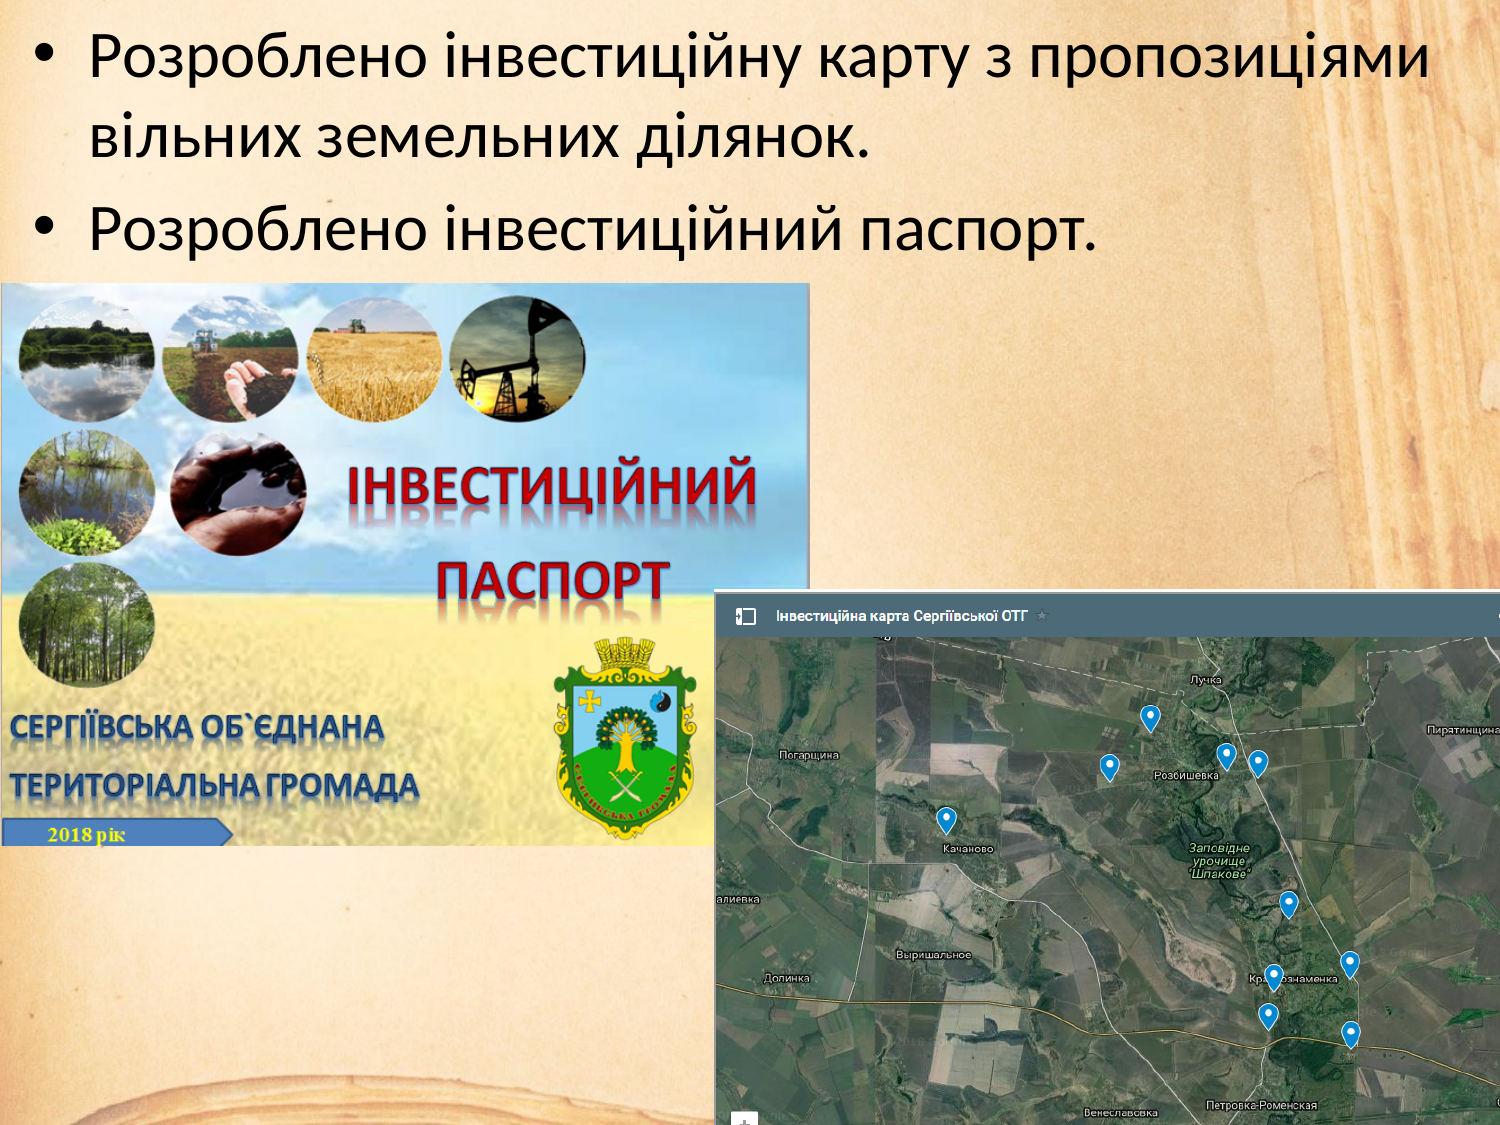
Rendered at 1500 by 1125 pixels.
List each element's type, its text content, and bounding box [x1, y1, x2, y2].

picture [0, 0, 1500, 1125]
list Розроблено інвестиційну карту з пропозиціями вільних земельних ділянок. Розроблено інвестиційний паспорт. [17, 3, 1500, 280]
